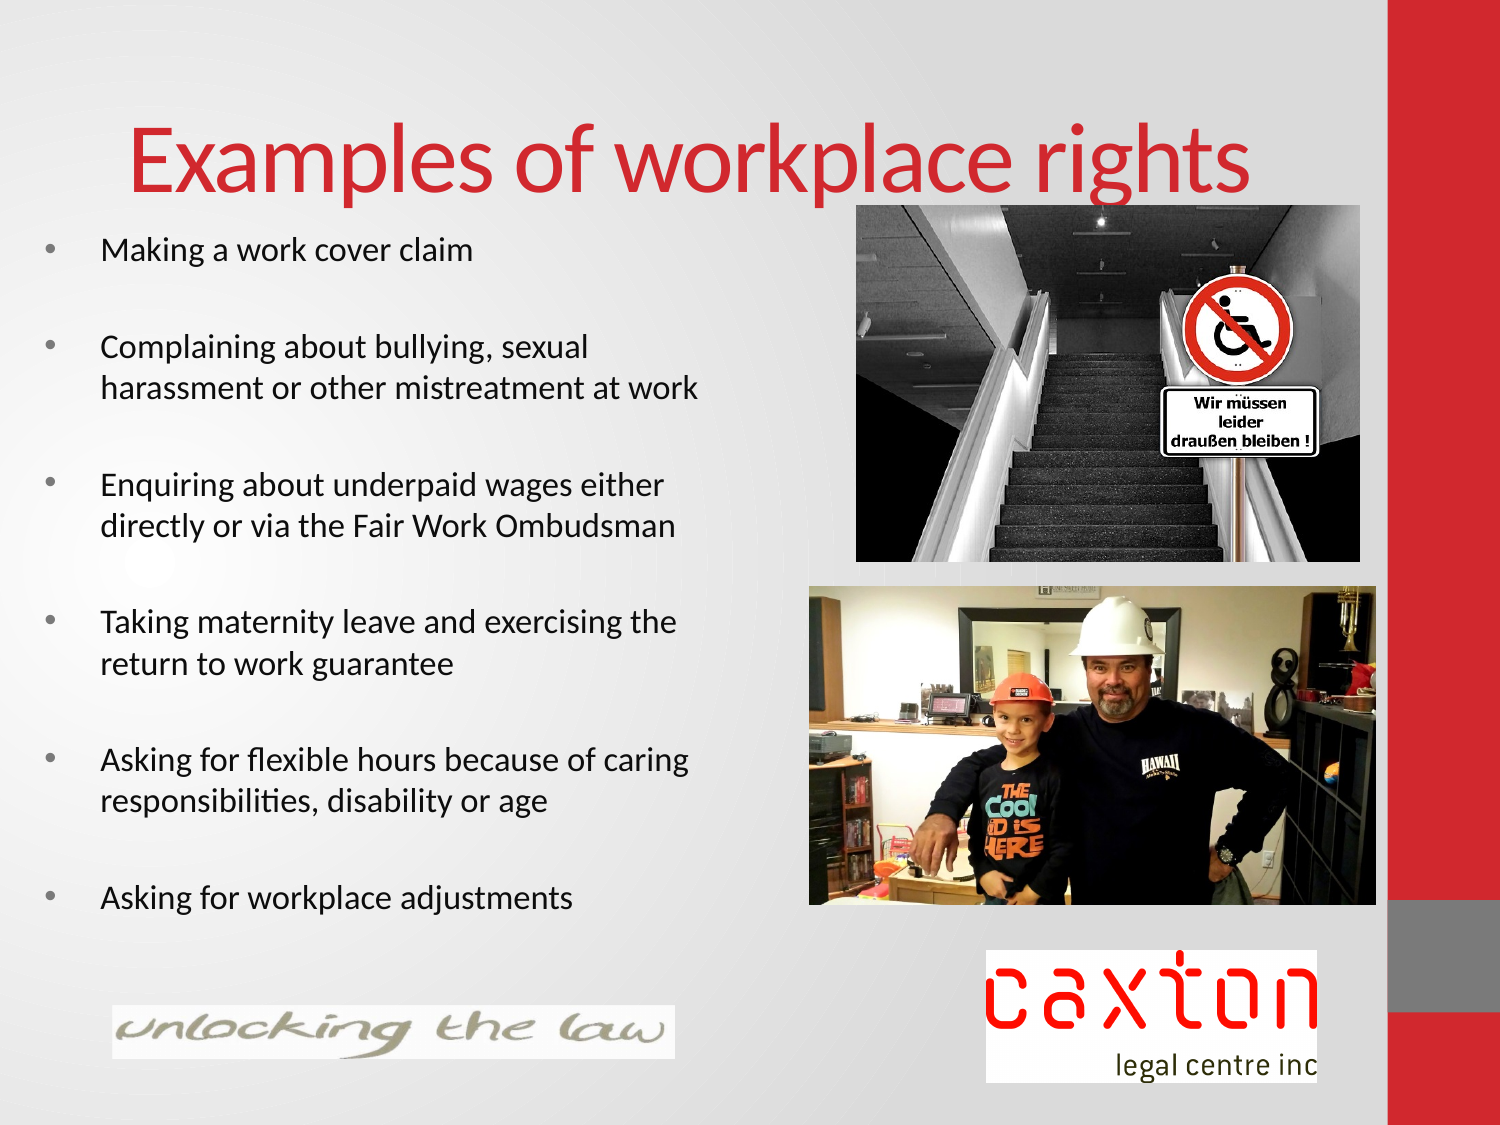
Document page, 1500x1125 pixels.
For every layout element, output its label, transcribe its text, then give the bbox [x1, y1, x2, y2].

picture [986, 950, 1317, 1083]
subtitle Making a work cover claim Complaining about bullying, sexual harassment or other mistreatment at work Enquiring about underpaid wages either directly or via the Fair Work Ombudsman Taking maternity leave and exercising the return to work guarantee Asking for flexible hours because of caring responsibilities, disability or age Asking for workplace adjustments [29, 219, 750, 925]
picture [113, 1006, 674, 1058]
picture [808, 585, 1377, 906]
title Examples of workplace rights [112, 0, 1388, 220]
picture [855, 205, 1360, 562]
